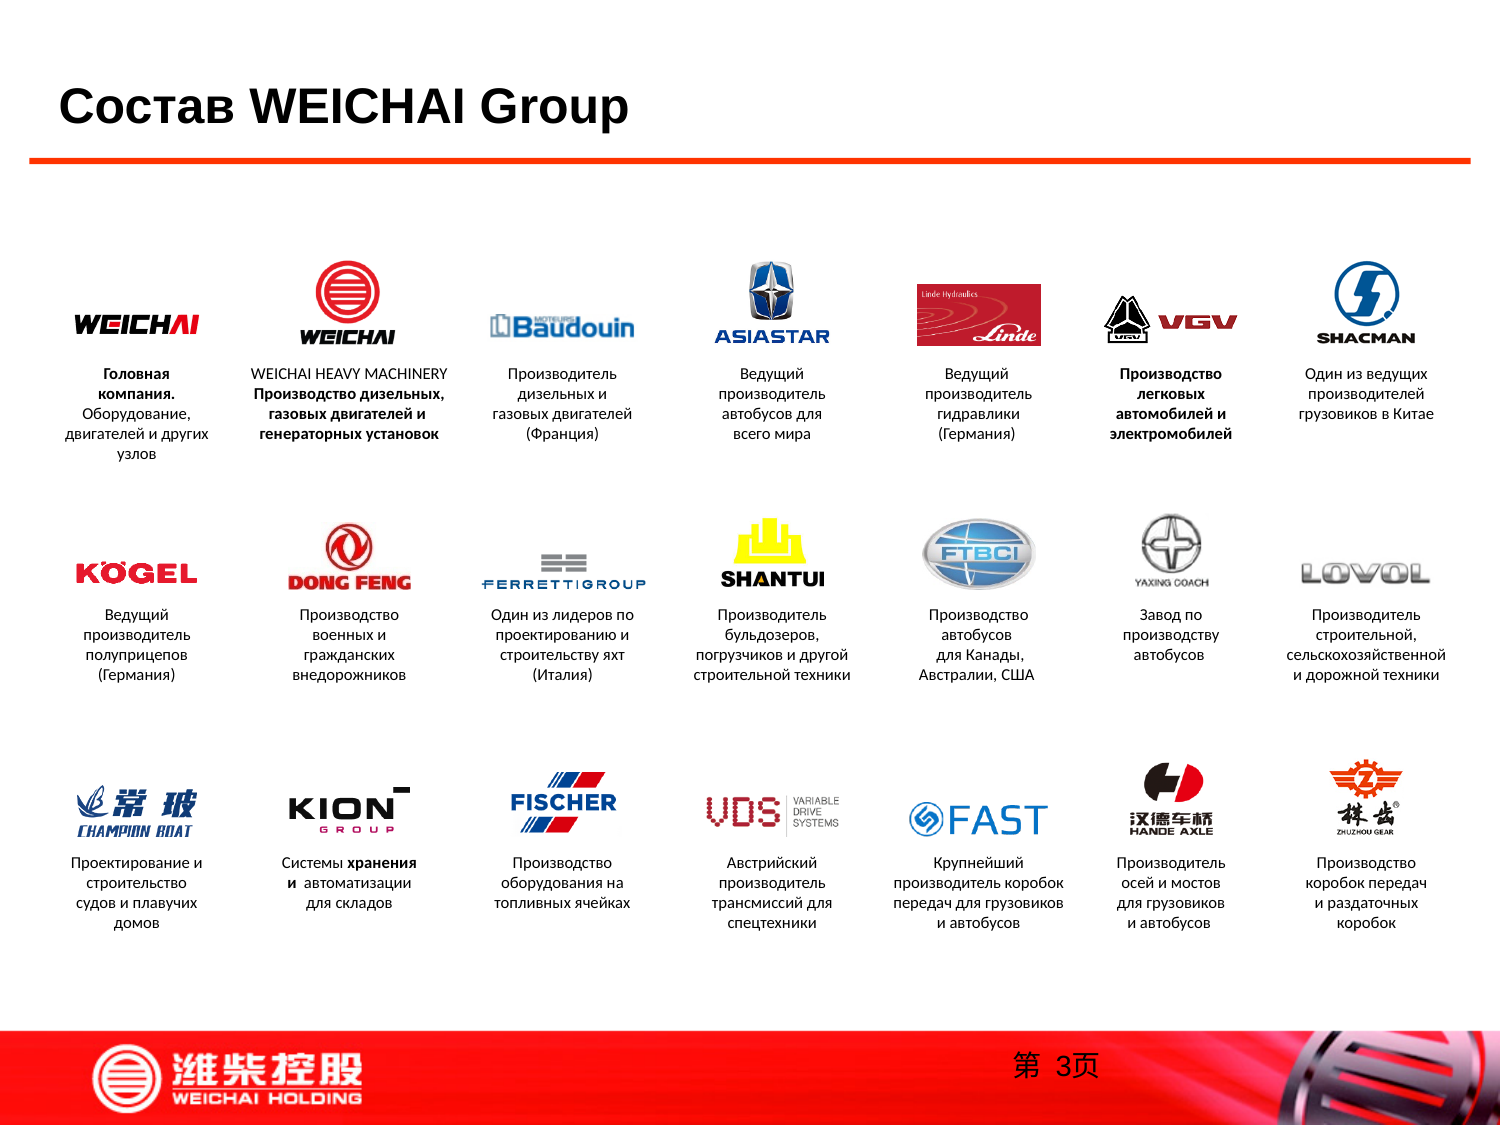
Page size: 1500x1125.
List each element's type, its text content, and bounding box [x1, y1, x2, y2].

text_box Производитель дизельных и газовых двигателей (Франция) [476, 355, 649, 451]
text_box Один из ведущих производителей грузовиков в Китае [1282, 355, 1451, 431]
text_box Производство оборудования на топливных ячейках [478, 844, 647, 920]
text_box Производство автобусов для Канады, Австралии, США [898, 596, 1060, 691]
text_box Производитель строительной, сельскохозяйственной и дорожной техники [1269, 596, 1464, 691]
text_box Проектирование и строительство судов и плавучих домов [54, 844, 220, 940]
text_box WEICHAI HEAVY MACHINERY Производство дизельных, газовых двигателей и генераторных установок [234, 355, 464, 451]
text_box Австрийский производитель трансмиссий для спецтехники [695, 844, 850, 940]
text_box Ведущий производитель полуприцепов (Германия) [66, 596, 208, 691]
text_box Производство коробок передач и раздаточных коробок [1289, 844, 1444, 940]
text_box Состав WEICHAI Group [29, 66, 1317, 142]
text_box Ведущий производитель автобусов для всего мира [701, 355, 844, 451]
text_box Завод по производству автобусов [1105, 596, 1237, 671]
text_box Головная компания. Оборудование, двигателей и других узлов [48, 355, 225, 471]
text_box Производство легковых автомобилей и электромобилей [1092, 355, 1250, 451]
text_box Производитель бульдозеров, погрузчиков и другой строительной техники [671, 596, 873, 691]
text_box Производство военных и гражданских внедорожников [269, 596, 430, 691]
text_box Один из лидеров по проектированию и строительству яхт (Италия) [475, 596, 650, 691]
text_box Производитель осей и мостов для грузовиков и автобусов [1096, 844, 1246, 940]
text_box Ведущий производитель гидравлики (Германия) [907, 355, 1050, 451]
text_box Крупнейший производитель коробок передач для грузовиков и автобусов [876, 844, 1082, 940]
text_box Системы хранения и автоматизации для складов [266, 844, 433, 920]
picture [0, 0, 1500, 1125]
